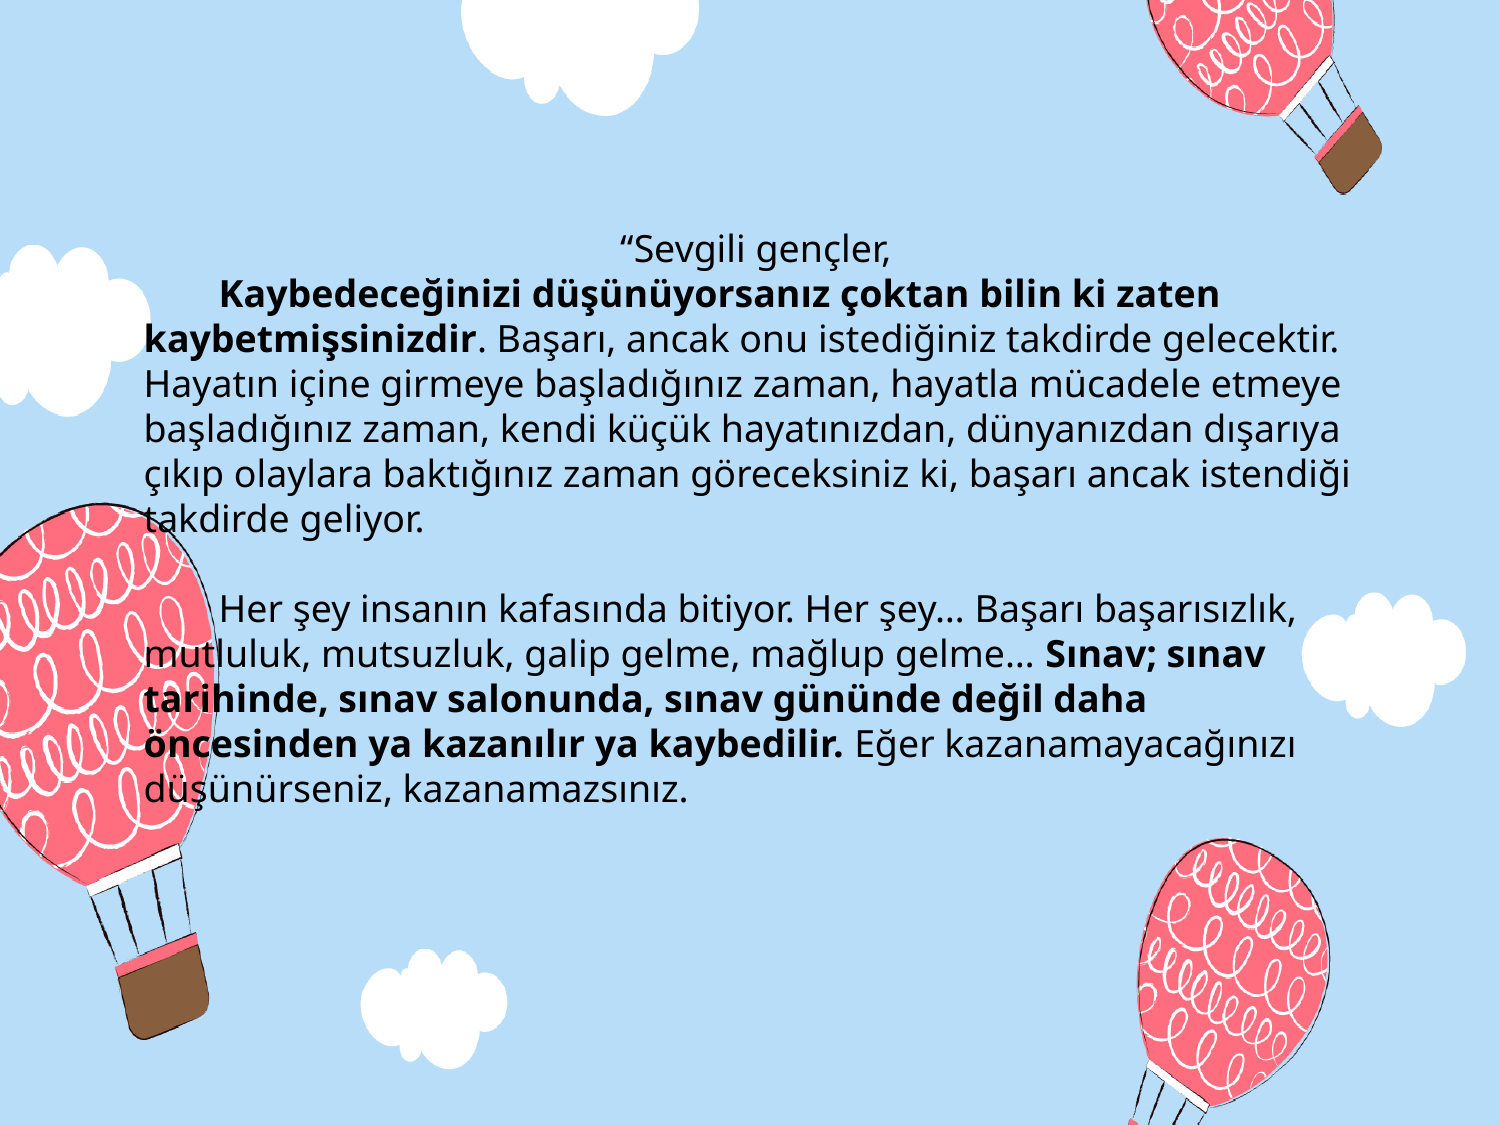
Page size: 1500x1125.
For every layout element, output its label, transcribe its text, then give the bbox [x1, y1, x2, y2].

picture [0, 0, 1500, 1125]
text_box “Sevgili gençler, Kaybedeceğinizi düşünüyorsanız çoktan bilin ki zaten kaybetmişsinizdir. Başarı, ancak onu istediğiniz takdirde gelecektir. Hayatın içine girmeye başladığınız zaman, hayatla mücadele etmeye başladığınız zaman, kendi küçük hayatınızdan, dünyanızdan dışarıya çıkıp olaylara baktığınız zaman göreceksiniz ki, başarı ancak istendiği takdirde geliyor. Her şey insanın kafasında bitiyor. Her şey… Başarı başarısızlık, mutluluk, mutsuzluk, galip gelme, mağlup gelme… Sınav; sınav tarihinde, sınav salonunda, sınav gününde değil daha öncesinden ya kazanılır ya kaybedilir. Eğer kazanamayacağınızı düşünürseniz, kazanamazsınız. [128, 217, 1383, 907]
